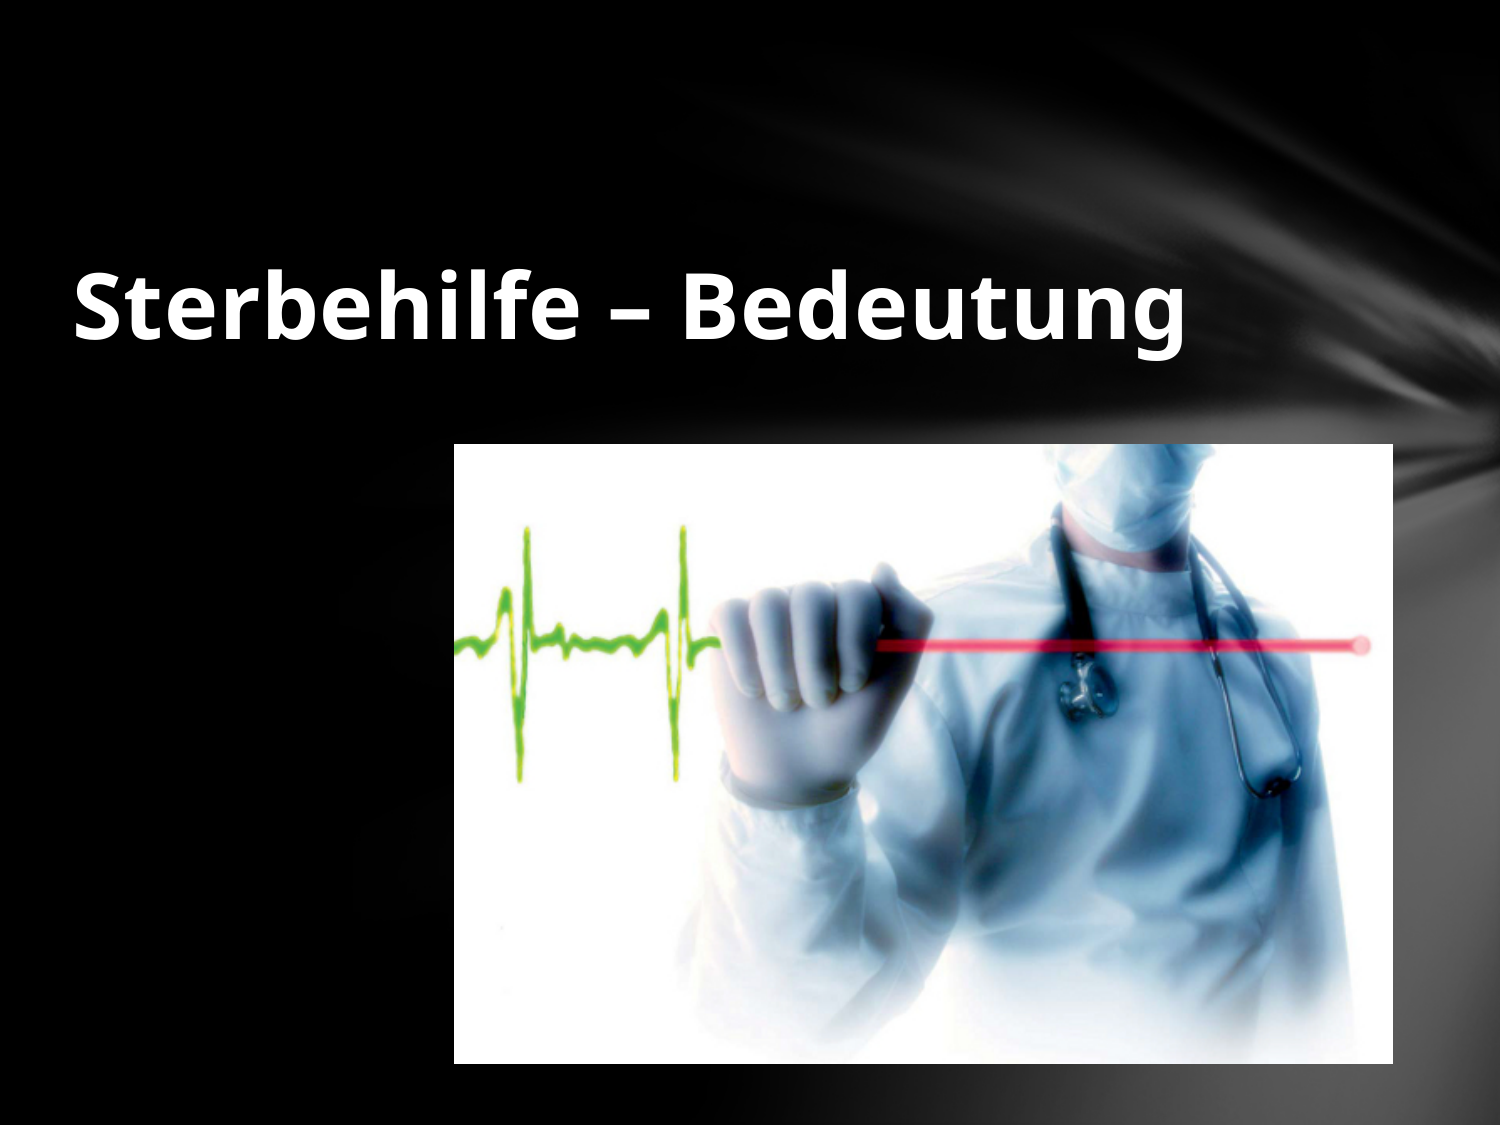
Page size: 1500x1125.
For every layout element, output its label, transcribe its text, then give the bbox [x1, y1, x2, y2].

list Sterbehilfe – Bedeutung [57, 239, 1318, 1015]
picture [454, 444, 1393, 1065]
